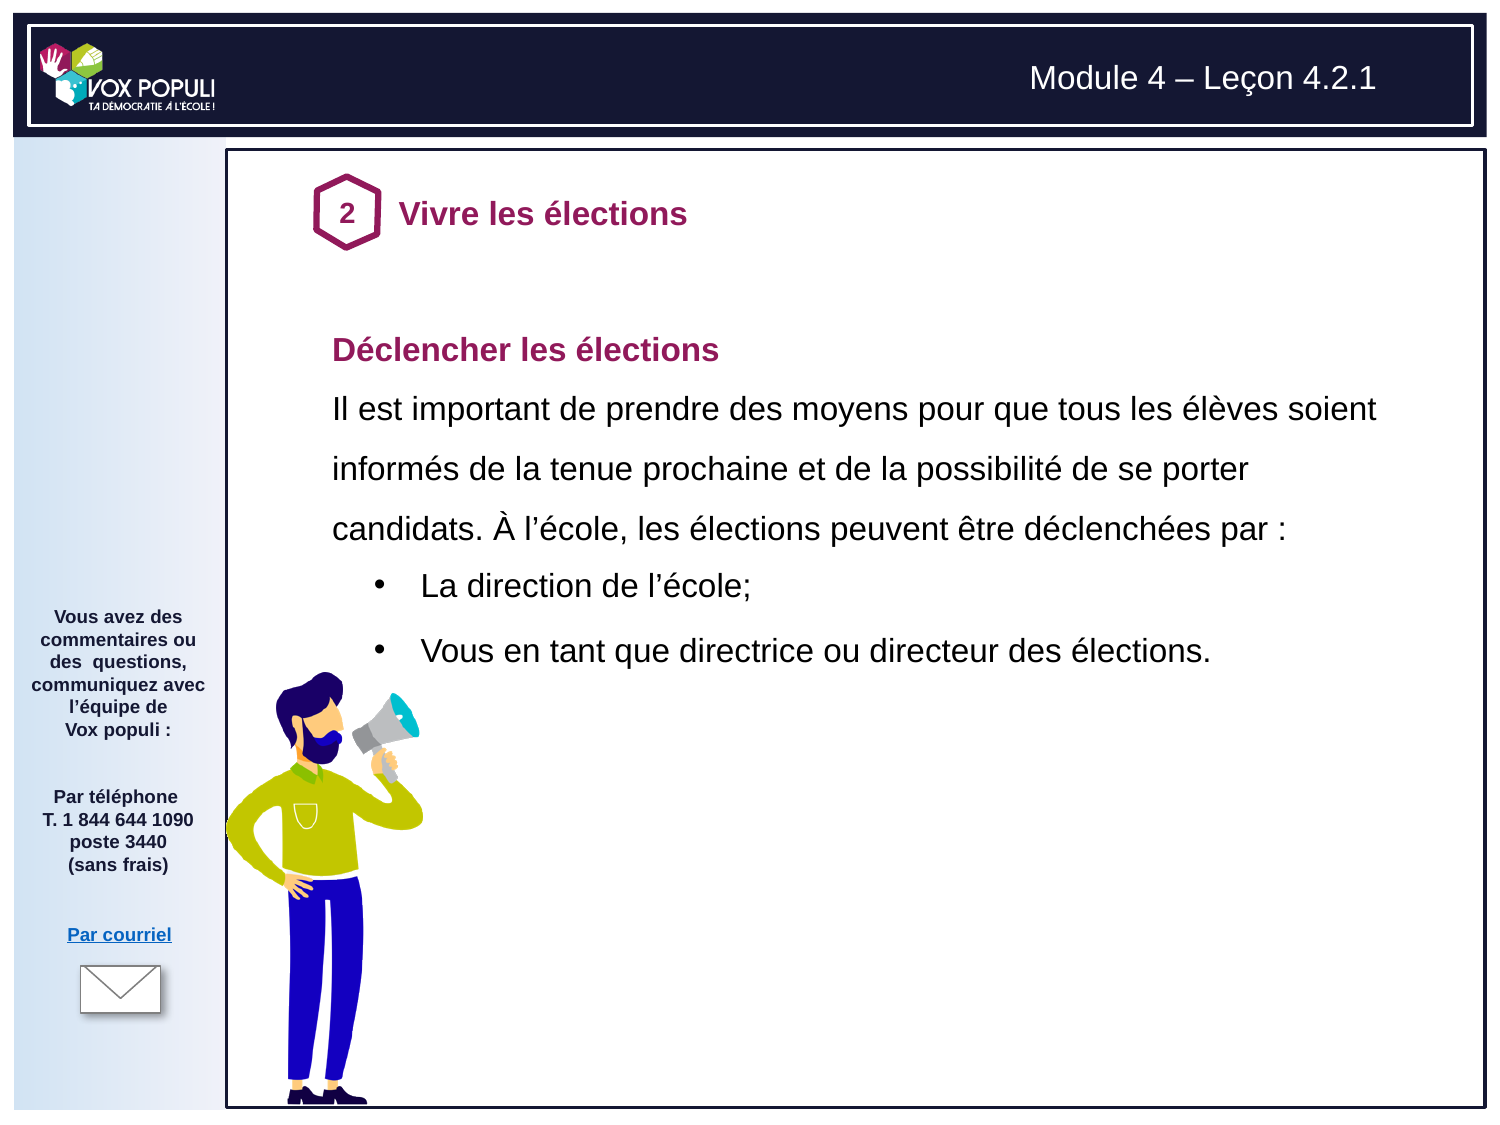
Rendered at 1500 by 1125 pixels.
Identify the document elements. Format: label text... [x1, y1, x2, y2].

title Déclencher les élections Il est important de prendre des moyens pour que tous les élèves soient informés de la tenue prochaine et de la possibilité de se porter candidats. À l’école, les élections peuvent être déclenchées par : [317, 300, 1395, 434]
text_box La direction de l’école; Vous en tant que directrice ou directeur des élections. [317, 556, 1395, 691]
picture [223, 671, 432, 1125]
picture [39, 42, 215, 111]
